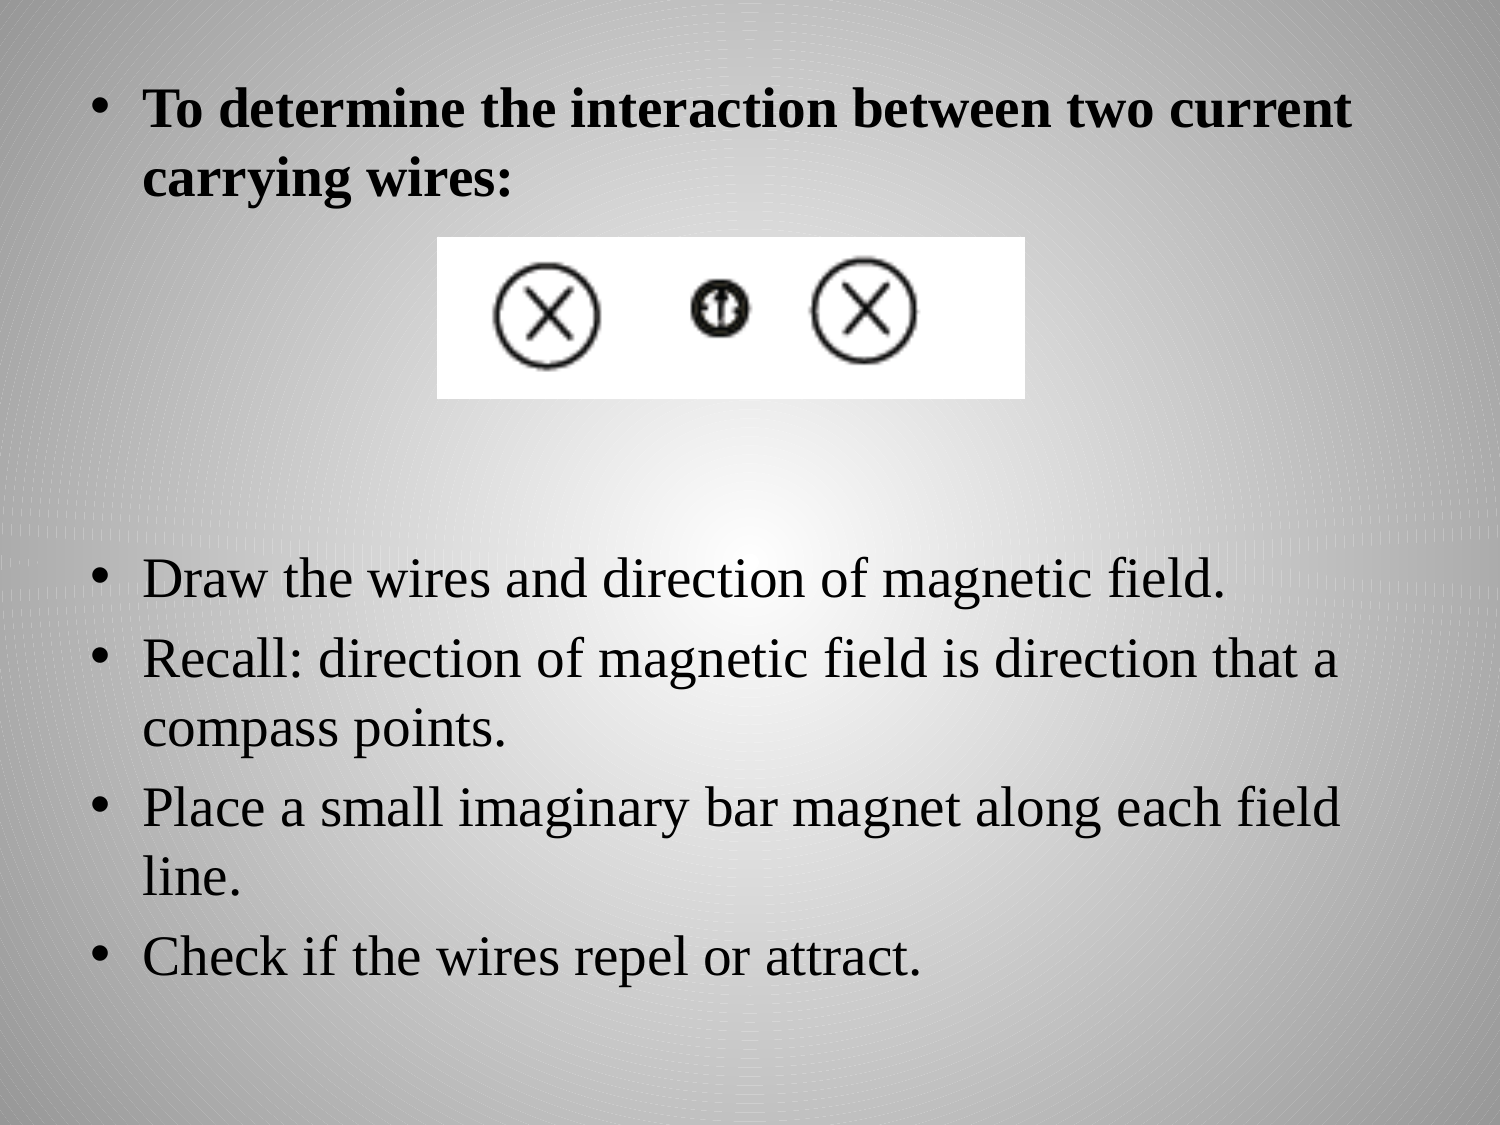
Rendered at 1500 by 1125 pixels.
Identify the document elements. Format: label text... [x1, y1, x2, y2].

picture [437, 237, 1026, 399]
list To determine the interaction between two current carrying wires: Draw the wires and direction of magnetic field. Recall: direction of magnetic field is direction that a compass points. Place a small imaginary bar magnet along each field line. Check if the wires repel or attract. [75, 62, 1425, 1005]
